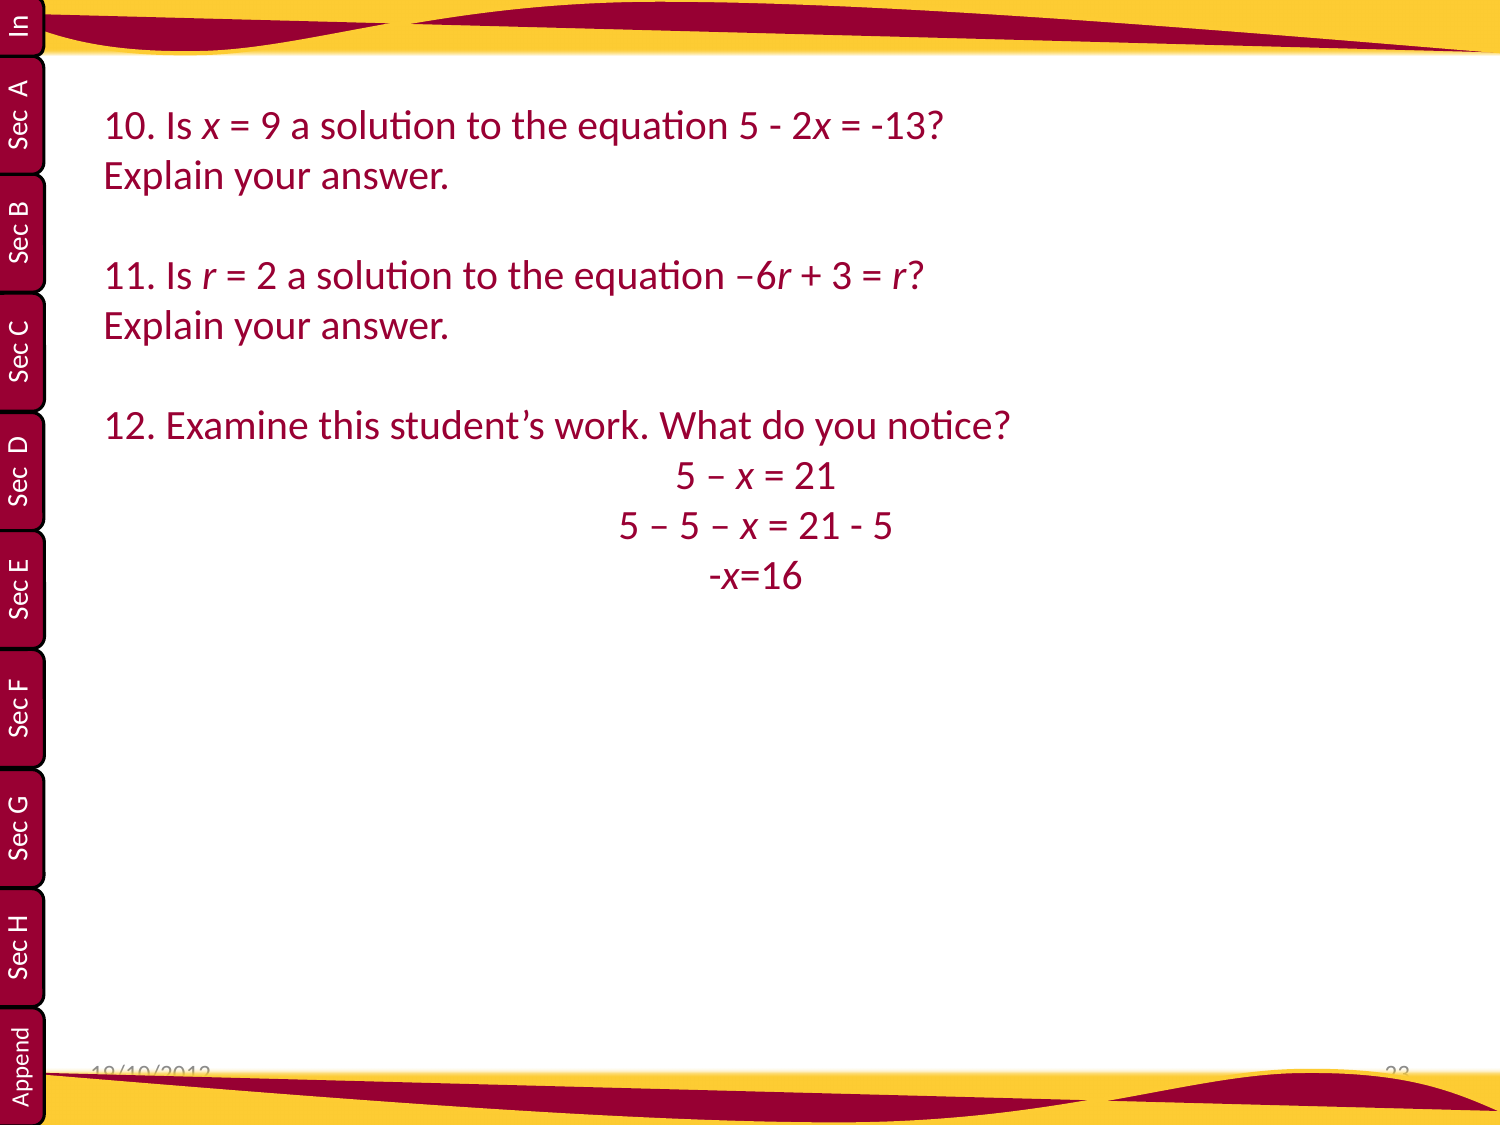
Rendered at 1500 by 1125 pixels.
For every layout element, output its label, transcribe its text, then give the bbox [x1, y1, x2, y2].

text_box 10. Is x = 9 a solution to the equation 5 - 2x = -13? Explain your answer. 11. Is r = 2 a solution to the equation –6r + 3 = r? Explain your answer. 12. Examine this student’s work. What do you notice? 5 – x = 21 5 – 5 – x = 21 - 5 -x=16 [88, 90, 1424, 655]
